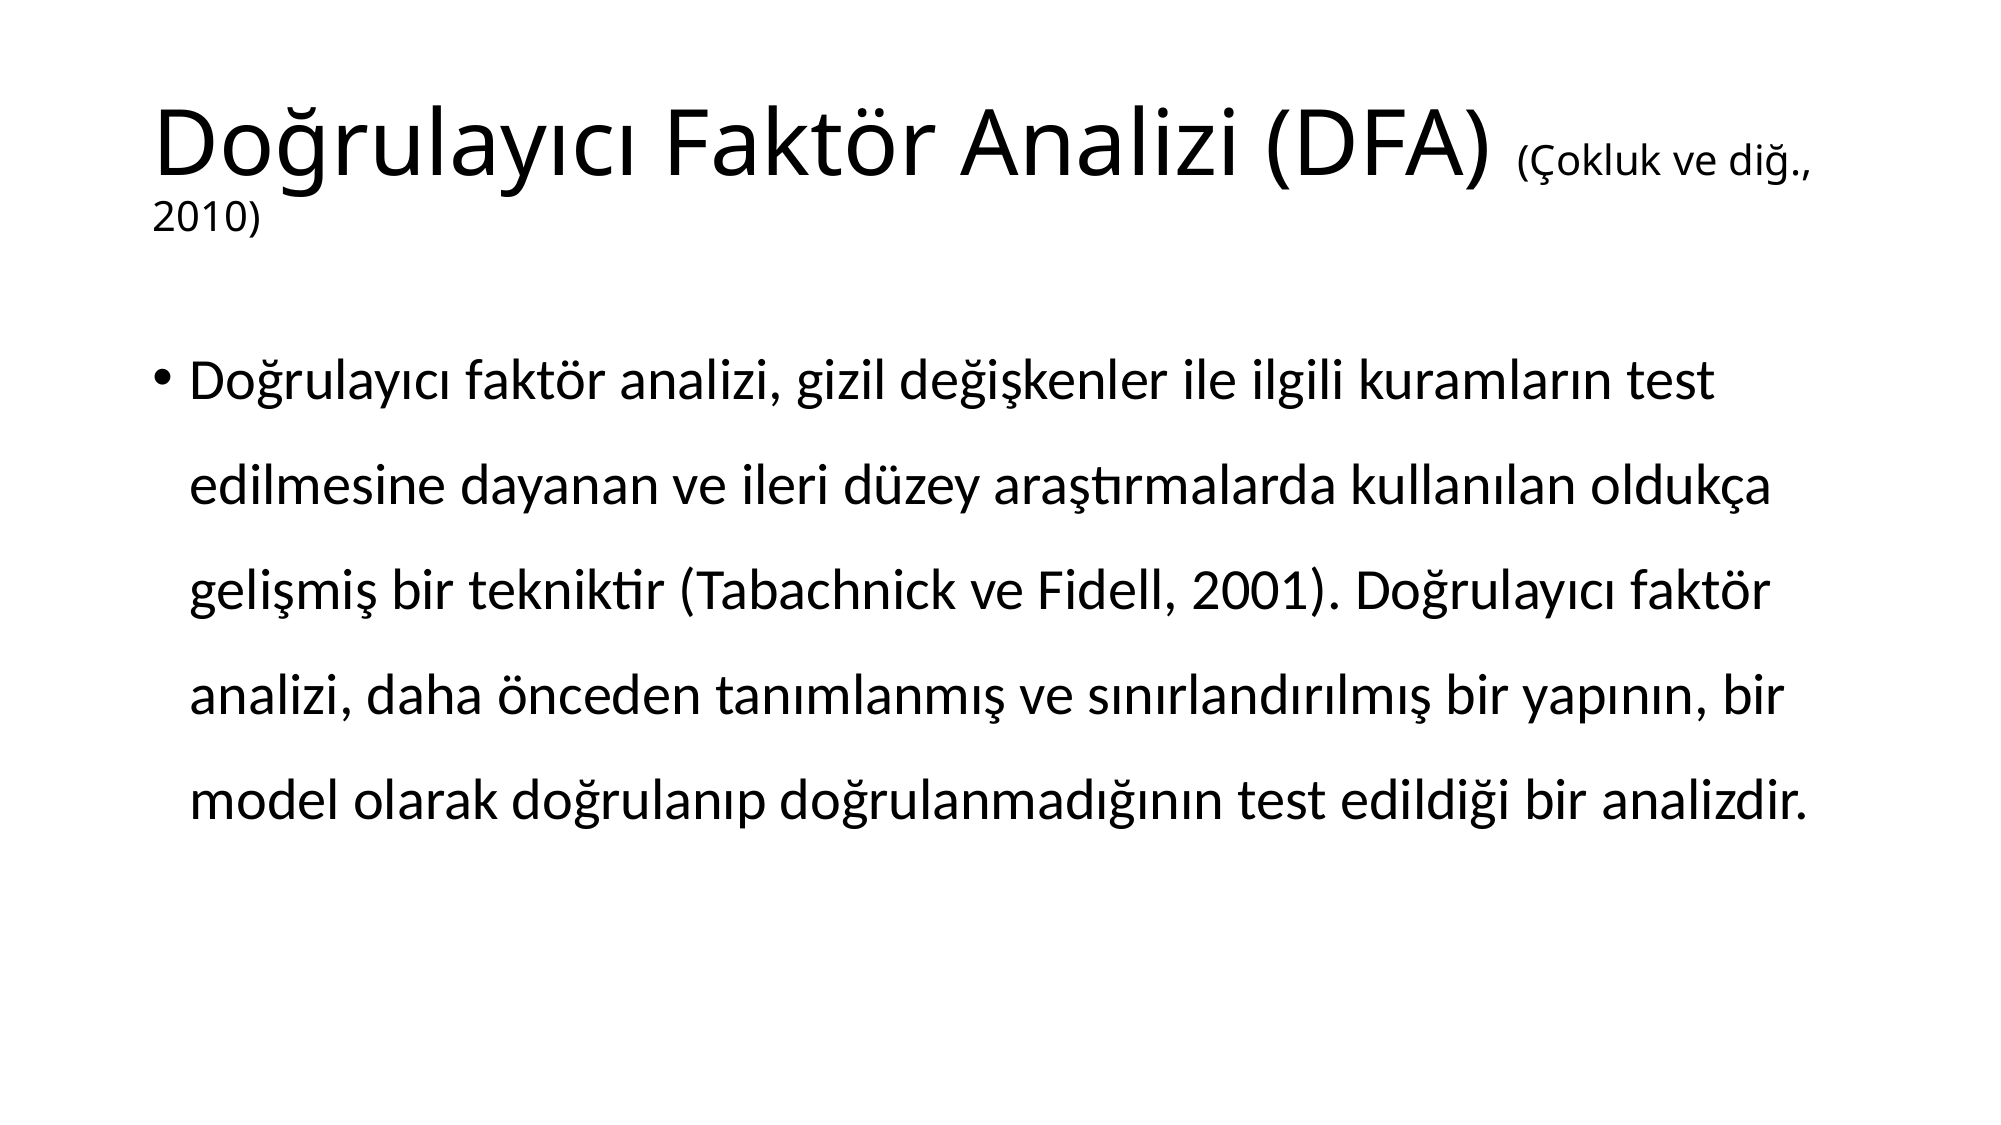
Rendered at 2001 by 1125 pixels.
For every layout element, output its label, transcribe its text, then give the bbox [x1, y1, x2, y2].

list Doğrulayıcı faktör analizi, gizil değişkenler ile ilgili kuramların test edilmesine dayanan ve ileri düzey araştırmalarda kullanılan oldukça gelişmiş bir tekniktir (Tabachnick ve Fidell, 2001). Doğrulayıcı faktör analizi, daha önceden tanımlanmış ve sınırlandırılmış bir yapının, bir model olarak doğrulanıp doğrulanmadığının test edildiği bir analizdir. [137, 299, 1863, 1014]
title Doğrulayıcı Faktör Analizi (DFA) (Çokluk ve diğ., 2010) [137, 59, 1863, 278]
